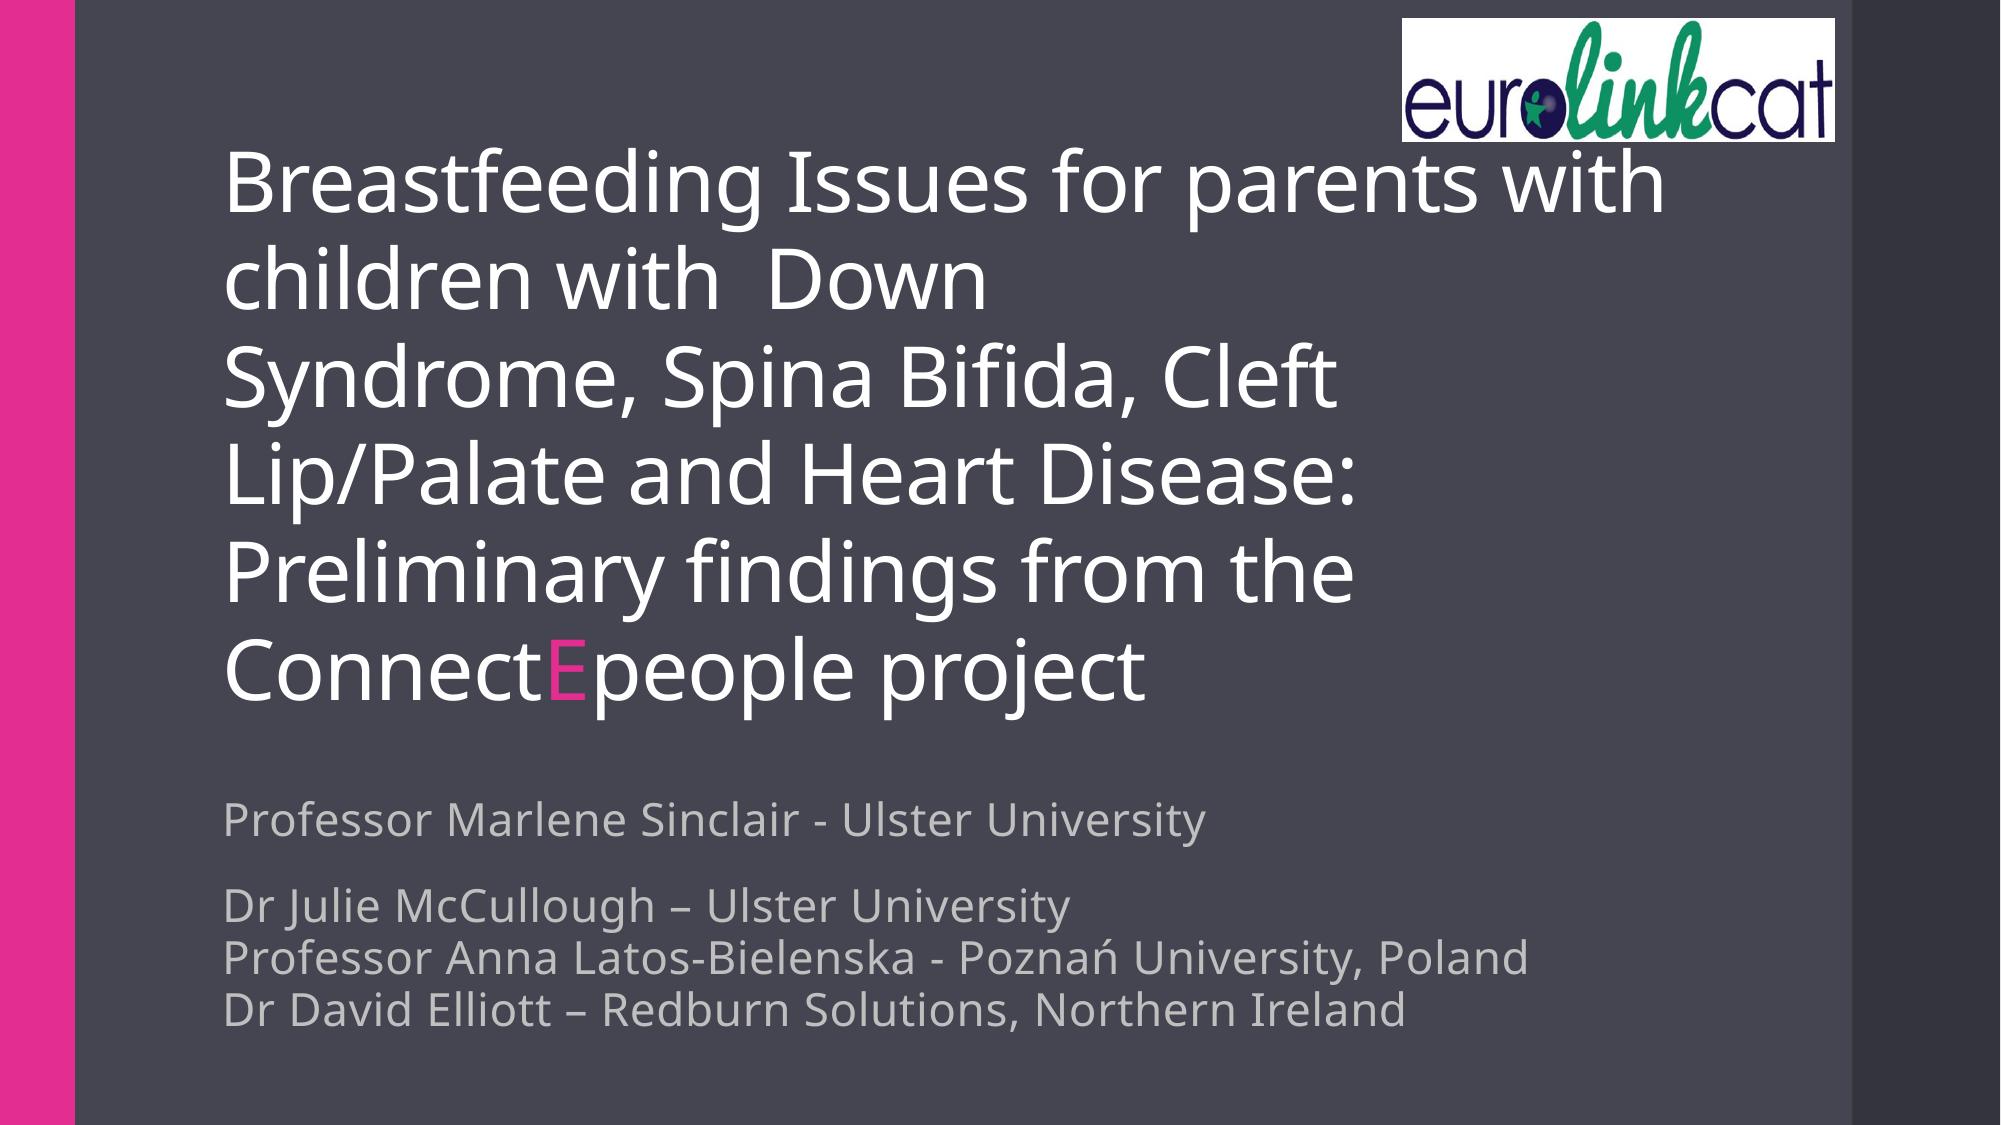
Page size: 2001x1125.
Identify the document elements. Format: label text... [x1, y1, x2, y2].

title Breastfeeding Issues for parents with children with Down Syndrome, Spina Bifida, Cleft Lip/Palate and Heart Disease: Preliminary findings from the ConnectEpeople project [206, 124, 1752, 728]
subtitle Professor Marlene Sinclair - Ulster University Dr Julie McCullough – Ulster University Professor Anna Latos-Bielenska - Poznań University, Poland Dr David Elliott – Redburn Solutions, Northern Ireland [206, 787, 1752, 1065]
picture [1402, 18, 1835, 142]
